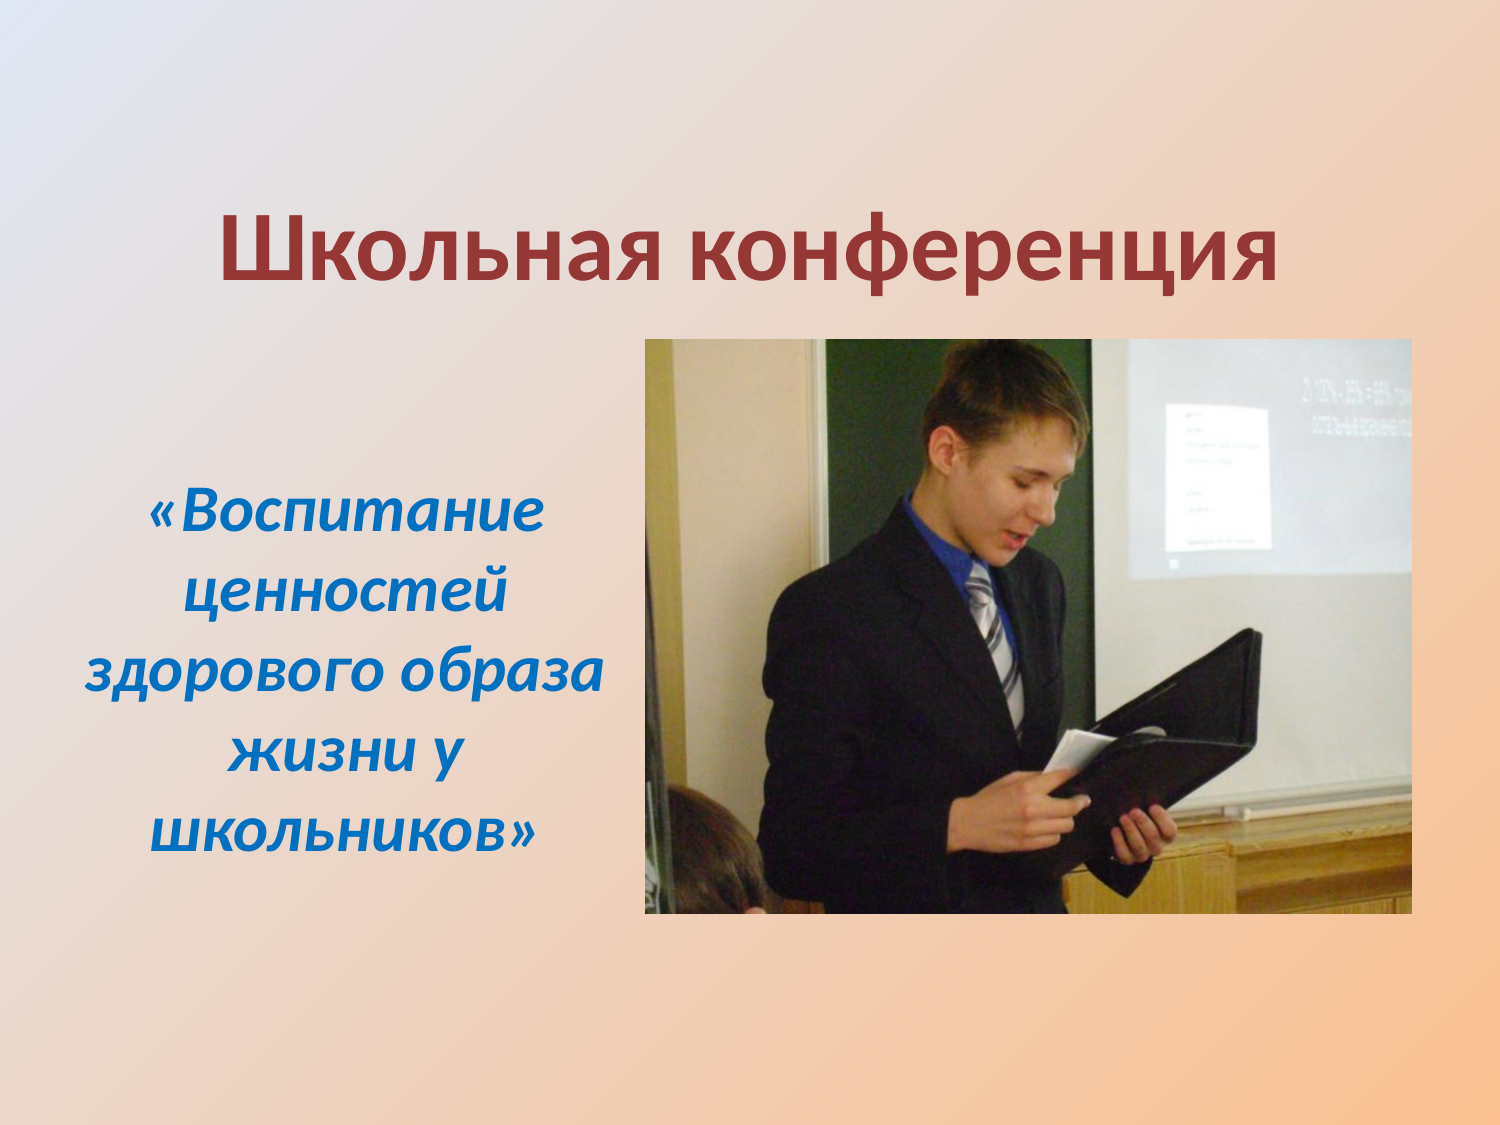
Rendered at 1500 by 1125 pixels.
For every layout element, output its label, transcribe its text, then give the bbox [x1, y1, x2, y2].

picture [645, 339, 1412, 915]
title Школьная конференция [112, 93, 1388, 387]
subtitle «Воспитание ценностей здорового образа жизни у школьников» [58, 457, 633, 1102]
